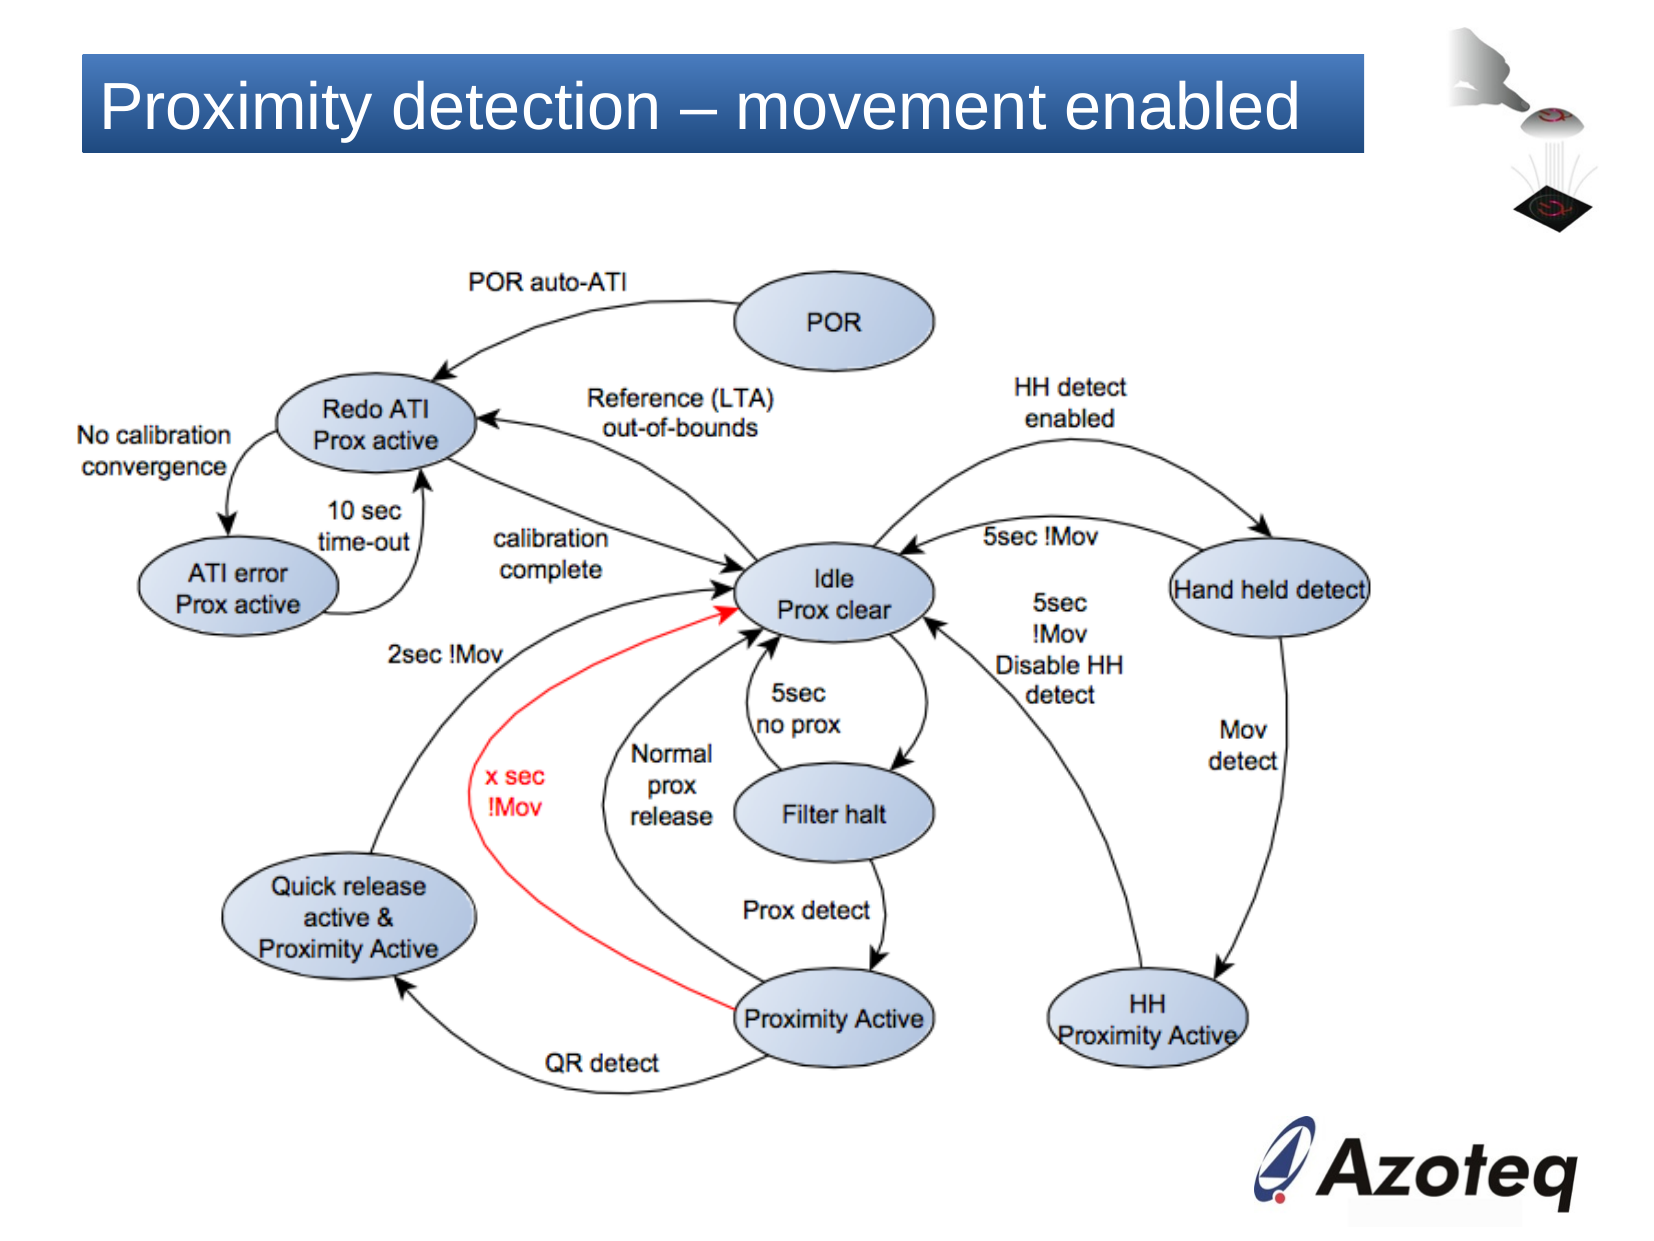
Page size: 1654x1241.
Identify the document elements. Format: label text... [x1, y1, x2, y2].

picture [1254, 1116, 1578, 1227]
picture [1446, 27, 1599, 233]
picture [58, 249, 1415, 1101]
title Proximity detection – movement enabled [82, 54, 1365, 153]
